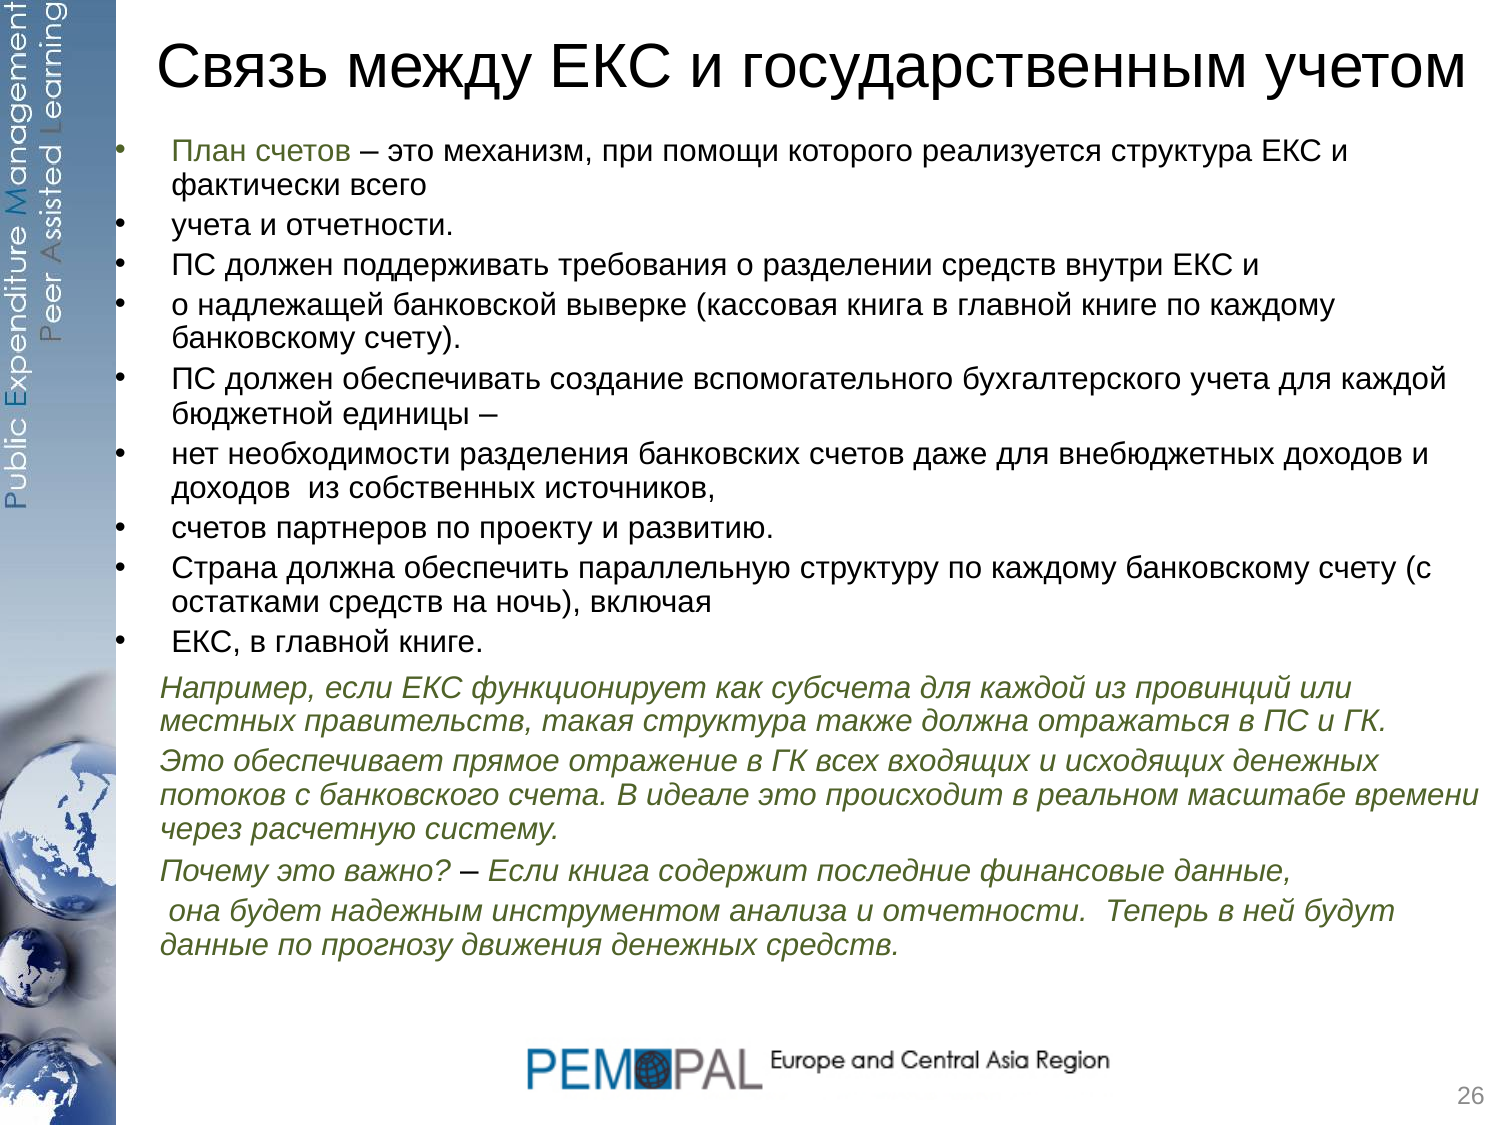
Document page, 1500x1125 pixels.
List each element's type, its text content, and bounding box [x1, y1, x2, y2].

list План счетов – это механизм, при помощи которого реализуется структура ЕКС и фактически всего учета и отчетности. ПС должен поддерживать требования о разделении средств внутри ЕКС и о надлежащей банковской выверке (кассовая книга в главной книге по каждому банковскому счету). ПС должен обеспечивать создание вспомогательного бухгалтерского учета для каждой бюджетной единицы – нет необходимости разделения банковских счетов даже для внебюджетных доходов и доходов из собственных источников, счетов партнеров по проекту и развитию. Страна должна обеспечить параллельную структуру по каждому банковскому счету (с остатками средств на ночь), включая ЕКС, в главной книге. Например, если ЕКС функционирует как субсчета для каждой из провинций или местных правительств, такая структура также должна отражаться в ПС и ГК. Это обеспечивает прямое отражение в ГК всех входящих и исходящих денежных потоков с банковского счета. В идеале это происходит в реальном масштабе времени через расчетную систему. Почему это важно? – Если книга содержит последние финансовые данные, она будет надежным инструментом анализа и отчетности. Теперь в ней будут данные по прогнозу движения денежных средств. [99, 125, 1500, 1125]
picture [0, 0, 116, 1125]
slide_number 26 [1312, 1069, 1500, 1120]
title Связь между ЕКС и государственным учетом [125, 0, 1500, 125]
